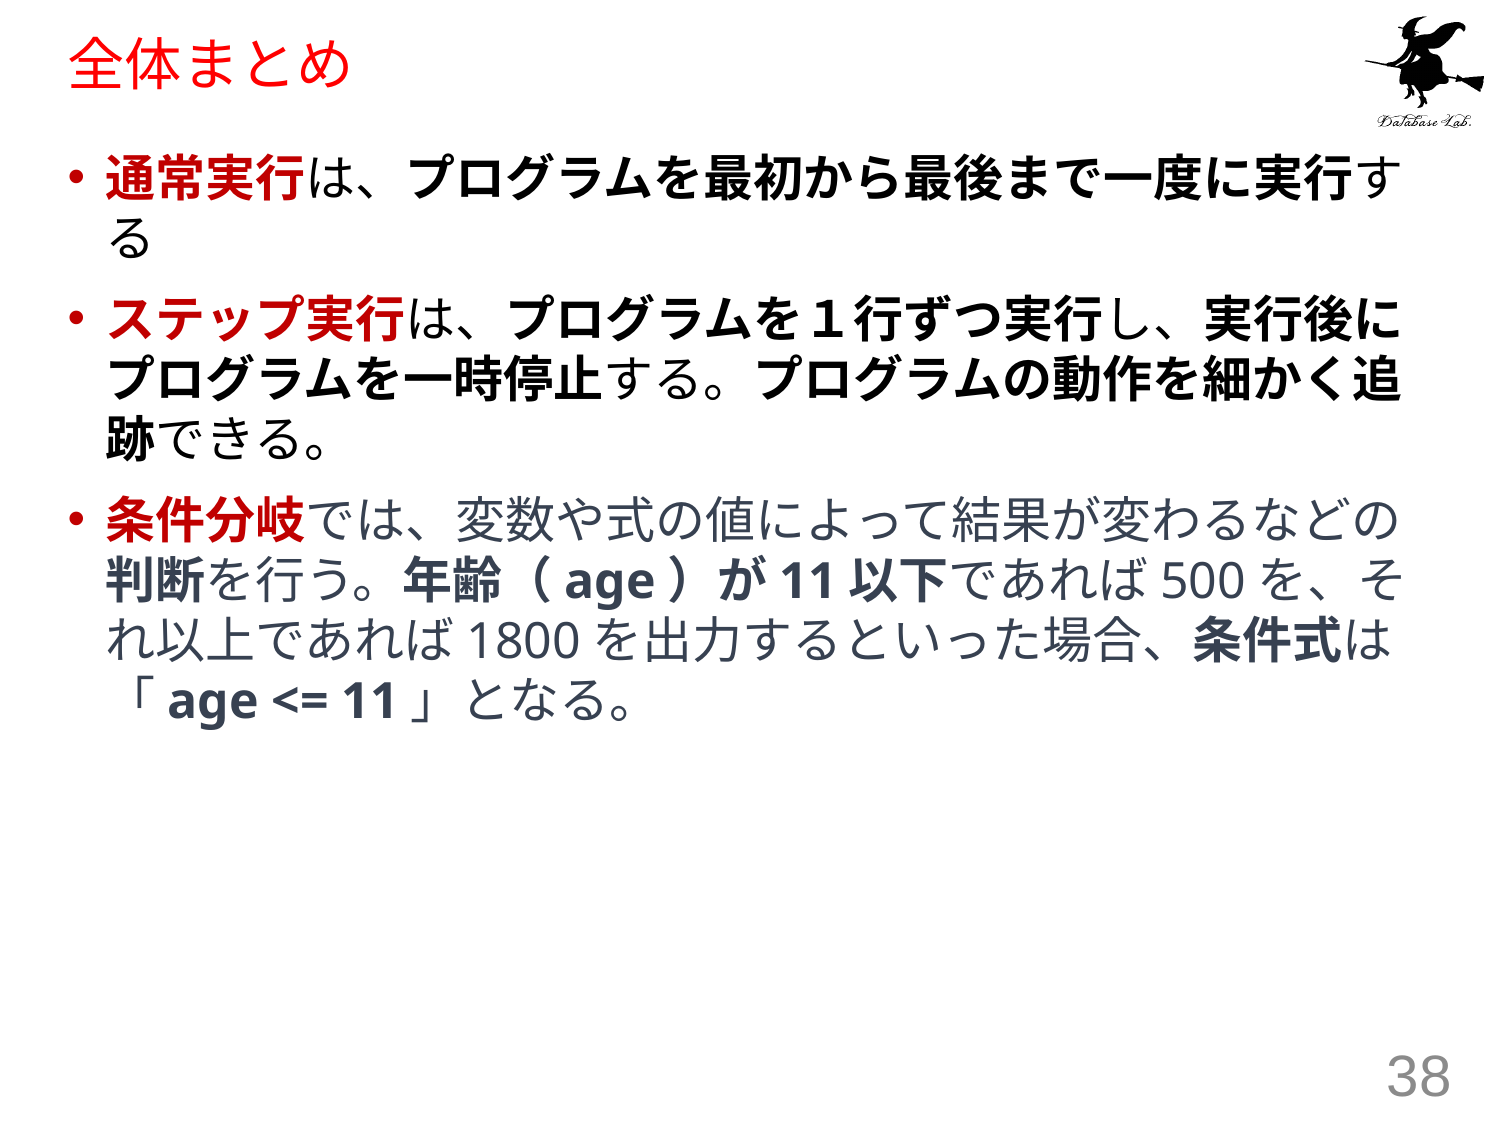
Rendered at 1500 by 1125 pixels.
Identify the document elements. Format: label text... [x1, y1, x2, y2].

picture [1362, 14, 1486, 130]
slide_number 38 [1129, 1042, 1467, 1103]
list 通常実行は、プログラムを最初から最後まで一度に実行する ステップ実行は、プログラムを１行ずつ実行し、実行後にプログラムを一時停止する。プログラムの動作を細かく追跡できる。 条件分岐では、変数や式の値によって結果が変わるなどの判断を行う。年齢（age）が11以下であれば500を、それ以上であれば1800を出力するといった場合、条件式は「age <= 11」となる。 [52, 138, 1441, 1081]
title 全体まとめ [52, 28, 1441, 106]
